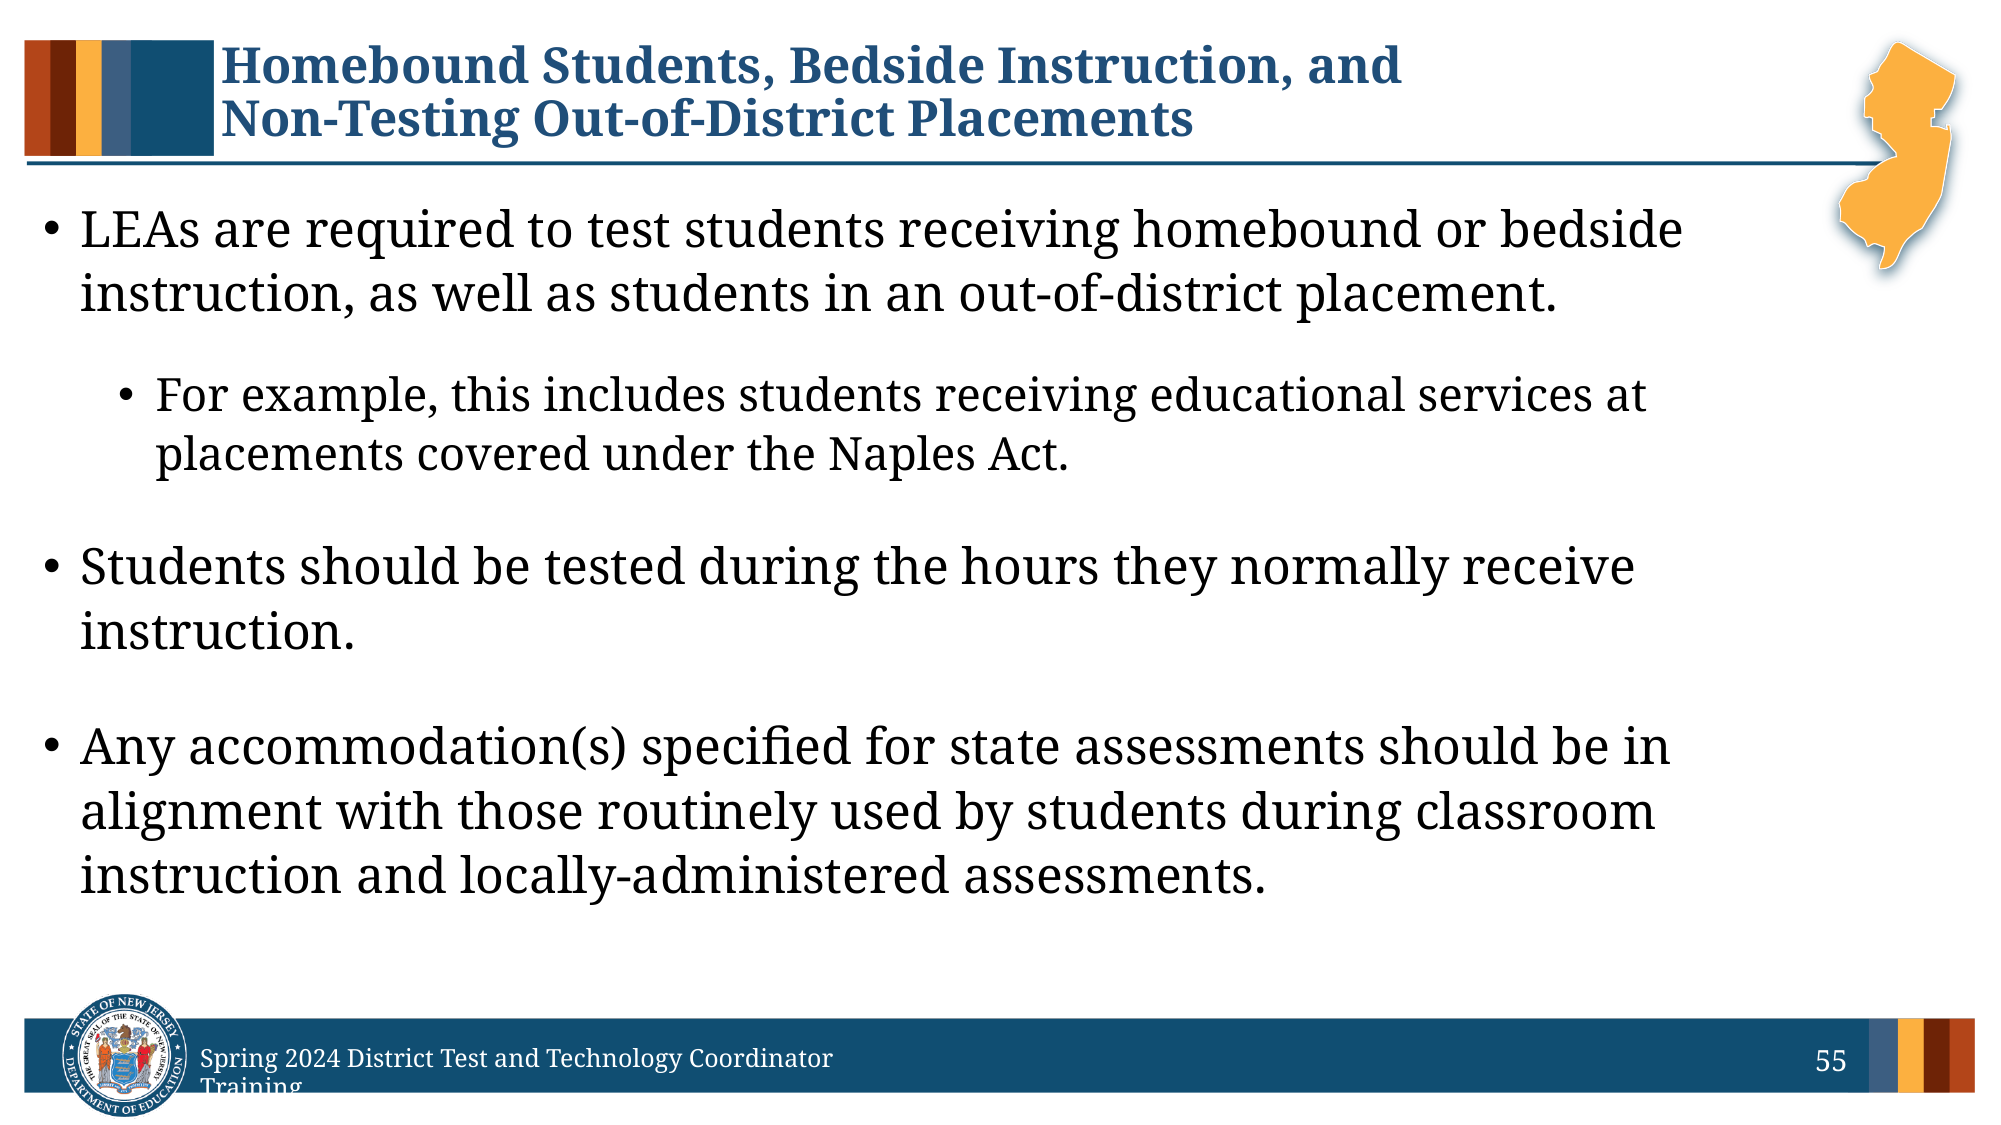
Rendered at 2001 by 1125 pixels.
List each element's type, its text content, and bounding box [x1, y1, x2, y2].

picture [24, 26, 1976, 295]
text_box 55 [1412, 1034, 1863, 1095]
list LEAs are required to test students receiving homebound or bedside instruction, as well as students in an out-of-district placement. For example, this includes students receiving educational services at placements covered under the Naples Act. Students should be tested during the hours they normally receive instruction. Any accommodation(s) specified for state assessments should be in alignment with those routinely used by students during classroom instruction and locally-administered assessments. [28, 184, 1839, 989]
picture [24, 992, 1975, 1119]
title Homebound Students, Bedside Instruction, and Non-Testing Out-of-District Placements [206, 32, 1863, 156]
